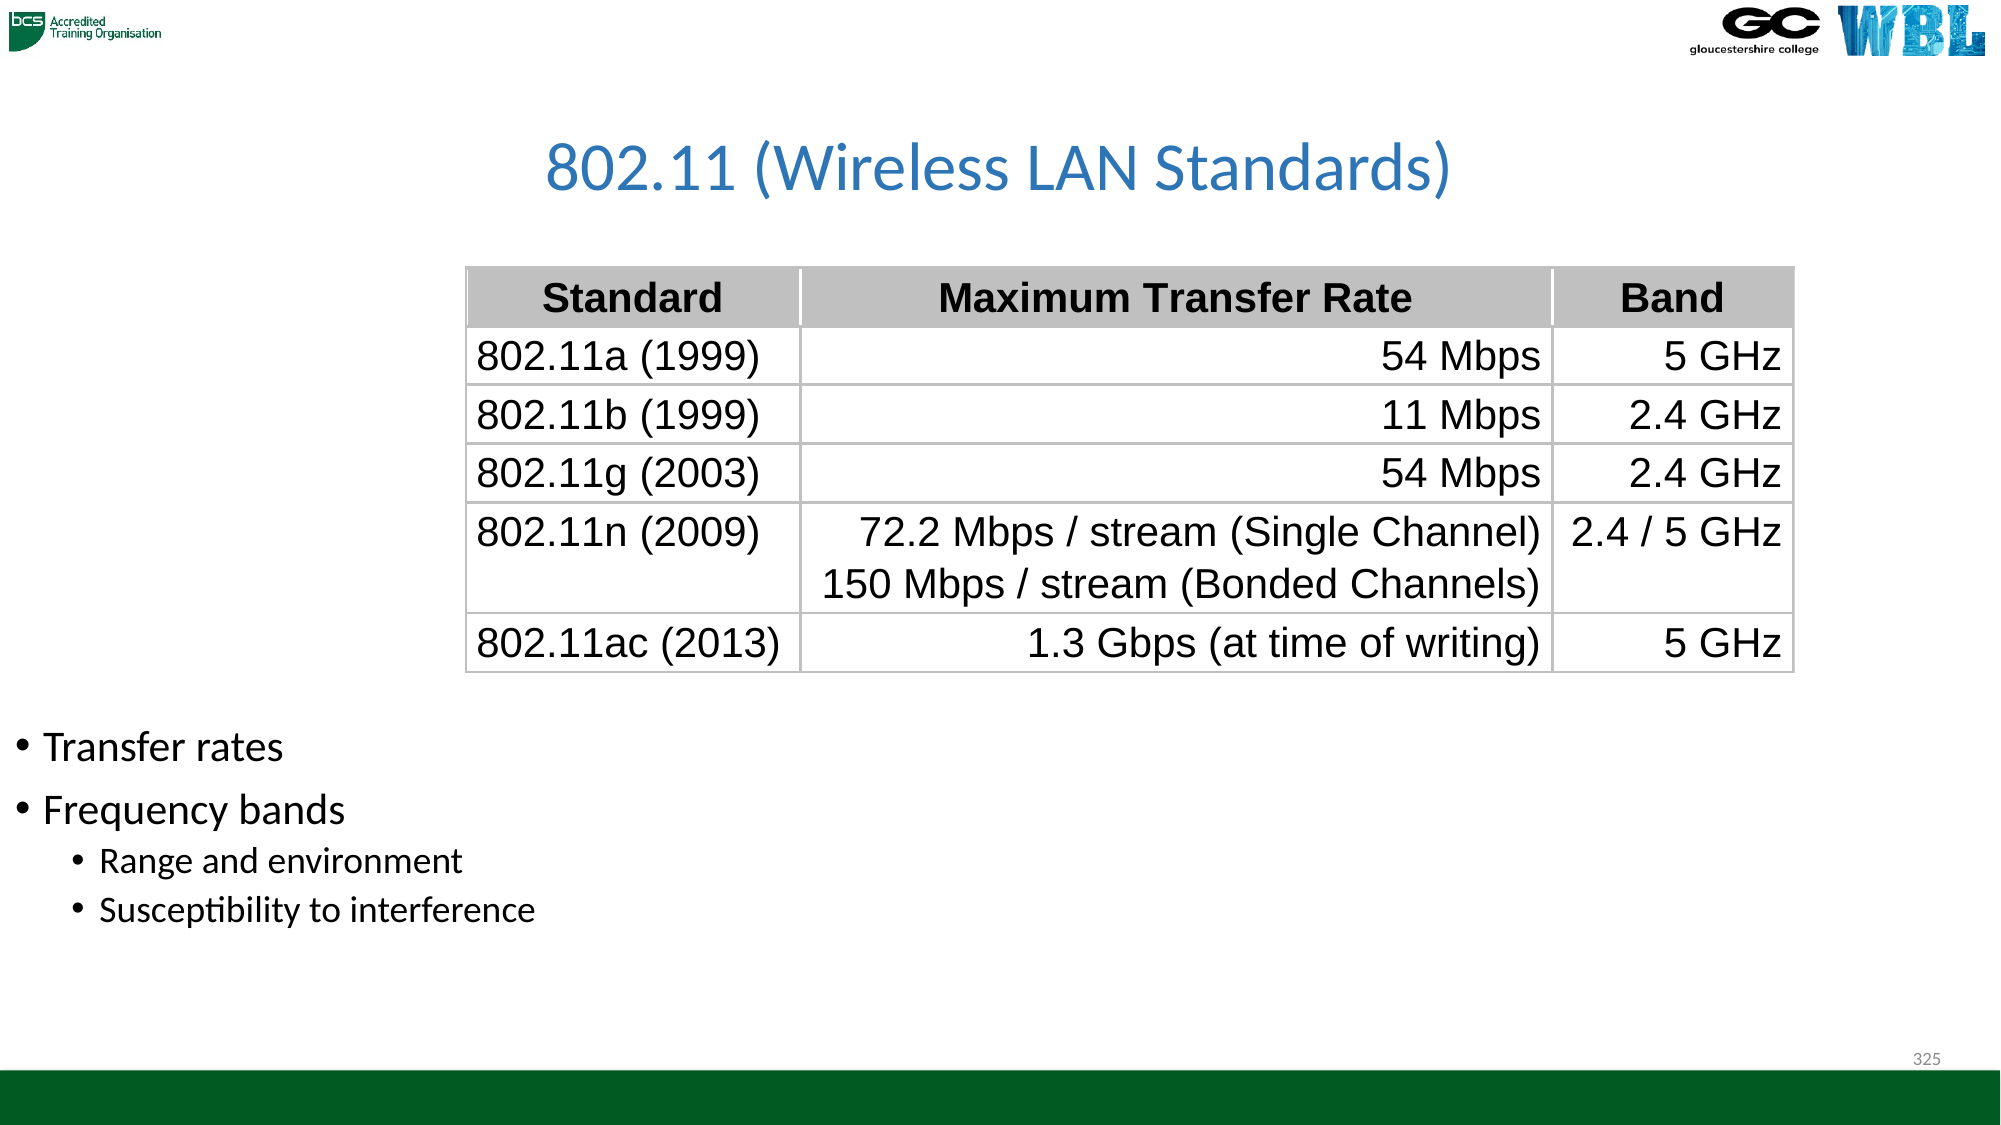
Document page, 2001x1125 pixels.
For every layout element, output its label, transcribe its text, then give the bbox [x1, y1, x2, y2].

picture [1685, 3, 1823, 59]
title 802.11 (Wireless LAN Standards) [137, 59, 1863, 278]
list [464, 265, 1795, 716]
picture [1976, 39, 1981, 47]
picture [1957, 5, 1985, 45]
picture [1838, 5, 1955, 56]
picture [0, 3, 170, 60]
picture [1958, 48, 1972, 52]
list Transfer rates Frequency bands Range and environment Susceptibility to interference [0, 715, 2000, 1125]
slide_number 325 [1885, 1027, 1969, 1088]
